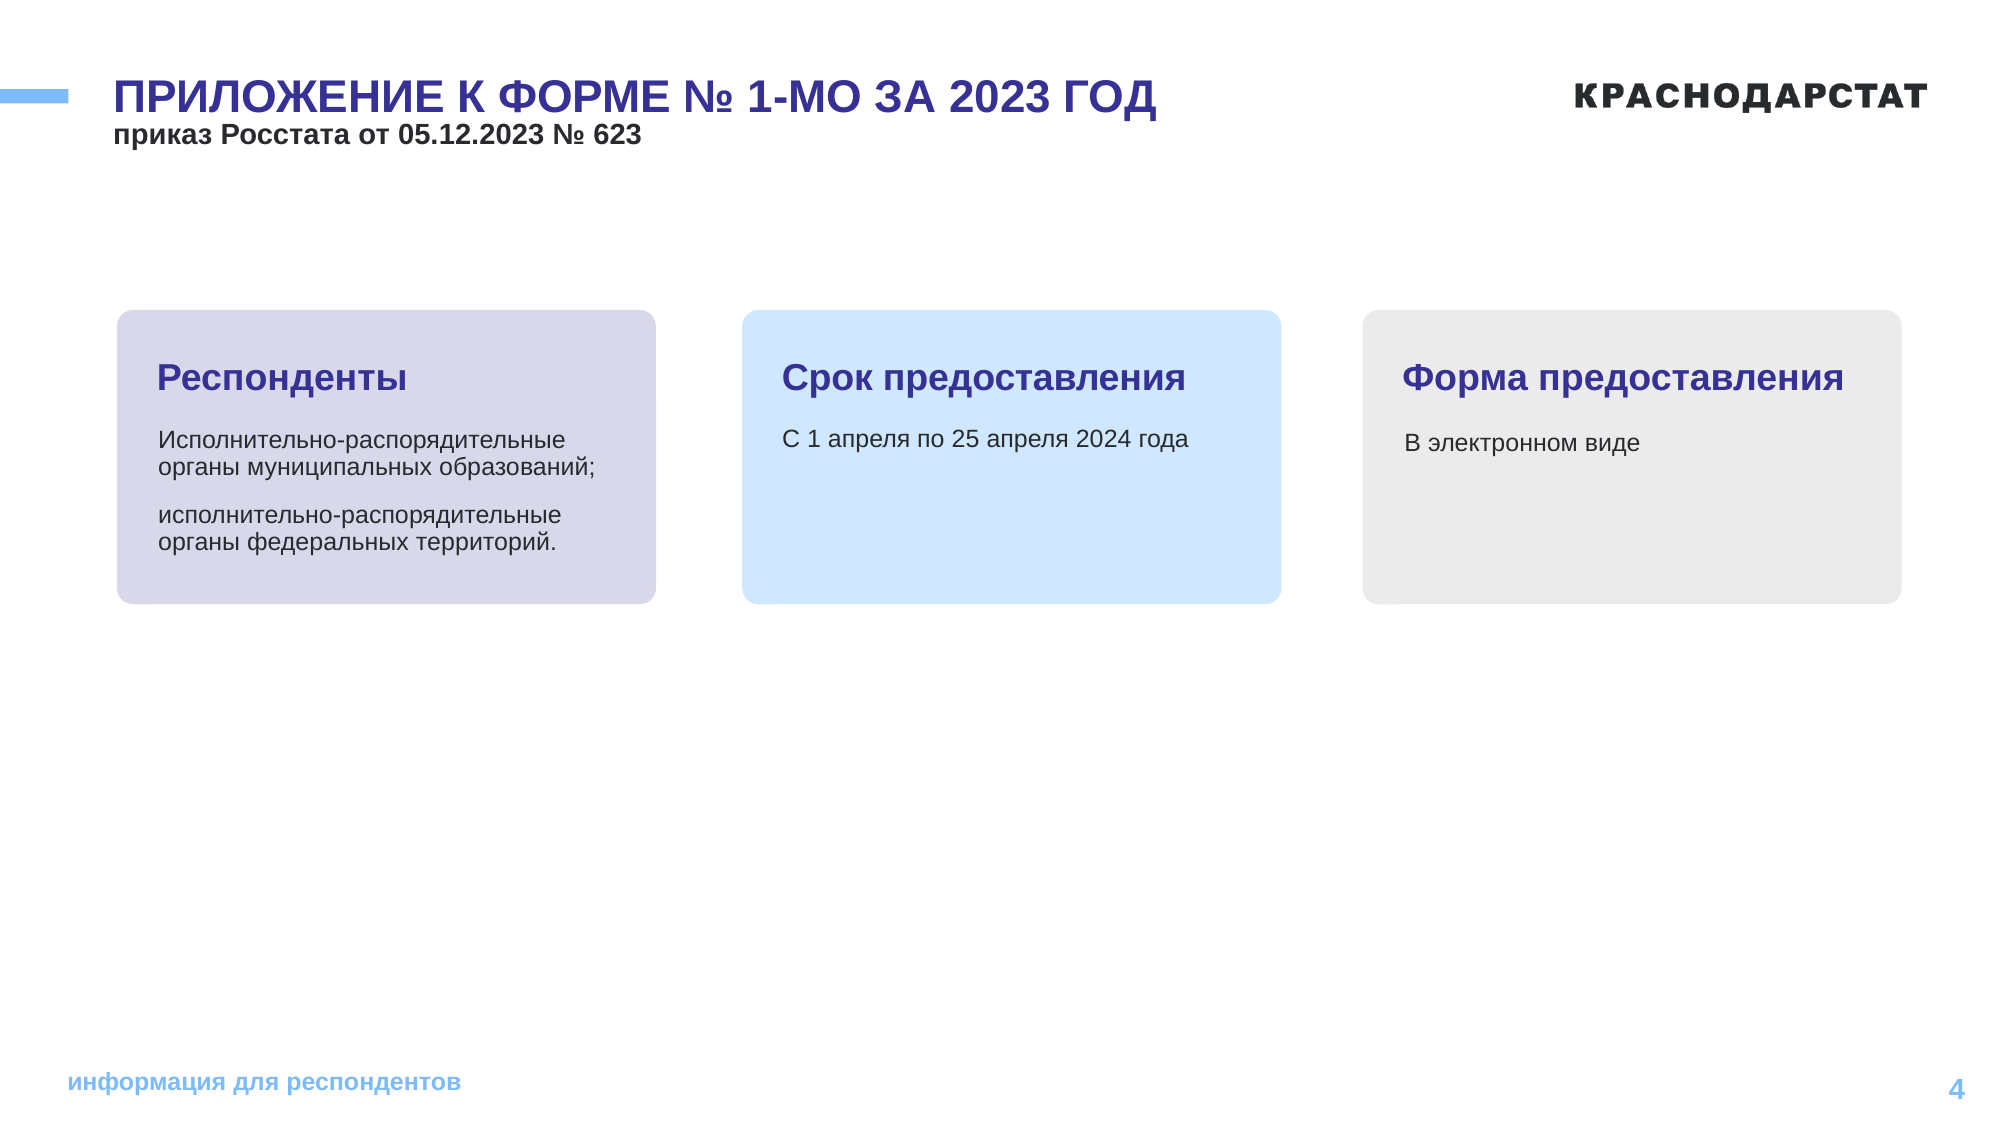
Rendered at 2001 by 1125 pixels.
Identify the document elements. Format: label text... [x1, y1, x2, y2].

text_box Срок предоставления [767, 350, 1211, 417]
picture [1550, 57, 1951, 132]
footer информация для респондентов [52, 1057, 1729, 1118]
title ПРИЛОЖЕНИЕ К ФОРМЕ № 1-МО ЗА 2023 ГОД [98, 65, 1430, 112]
text_box Респонденты [142, 350, 576, 417]
text_box [115, 308, 658, 606]
text_box С 1 апреля по 25 апреля 2024 года [767, 418, 1257, 552]
list приказ Росстата от 05.12.2023 № 623 [98, 112, 1430, 173]
text_box [1361, 308, 1903, 606]
text_box В электронном виде [1387, 418, 1877, 552]
text_box Исполнительно-распорядительные органы муниципальных образований; исполнительно-распорядительные органы федеральных территорий. [142, 418, 665, 567]
text_box [741, 308, 1283, 606]
text_box Форма предоставления [1387, 350, 1884, 417]
